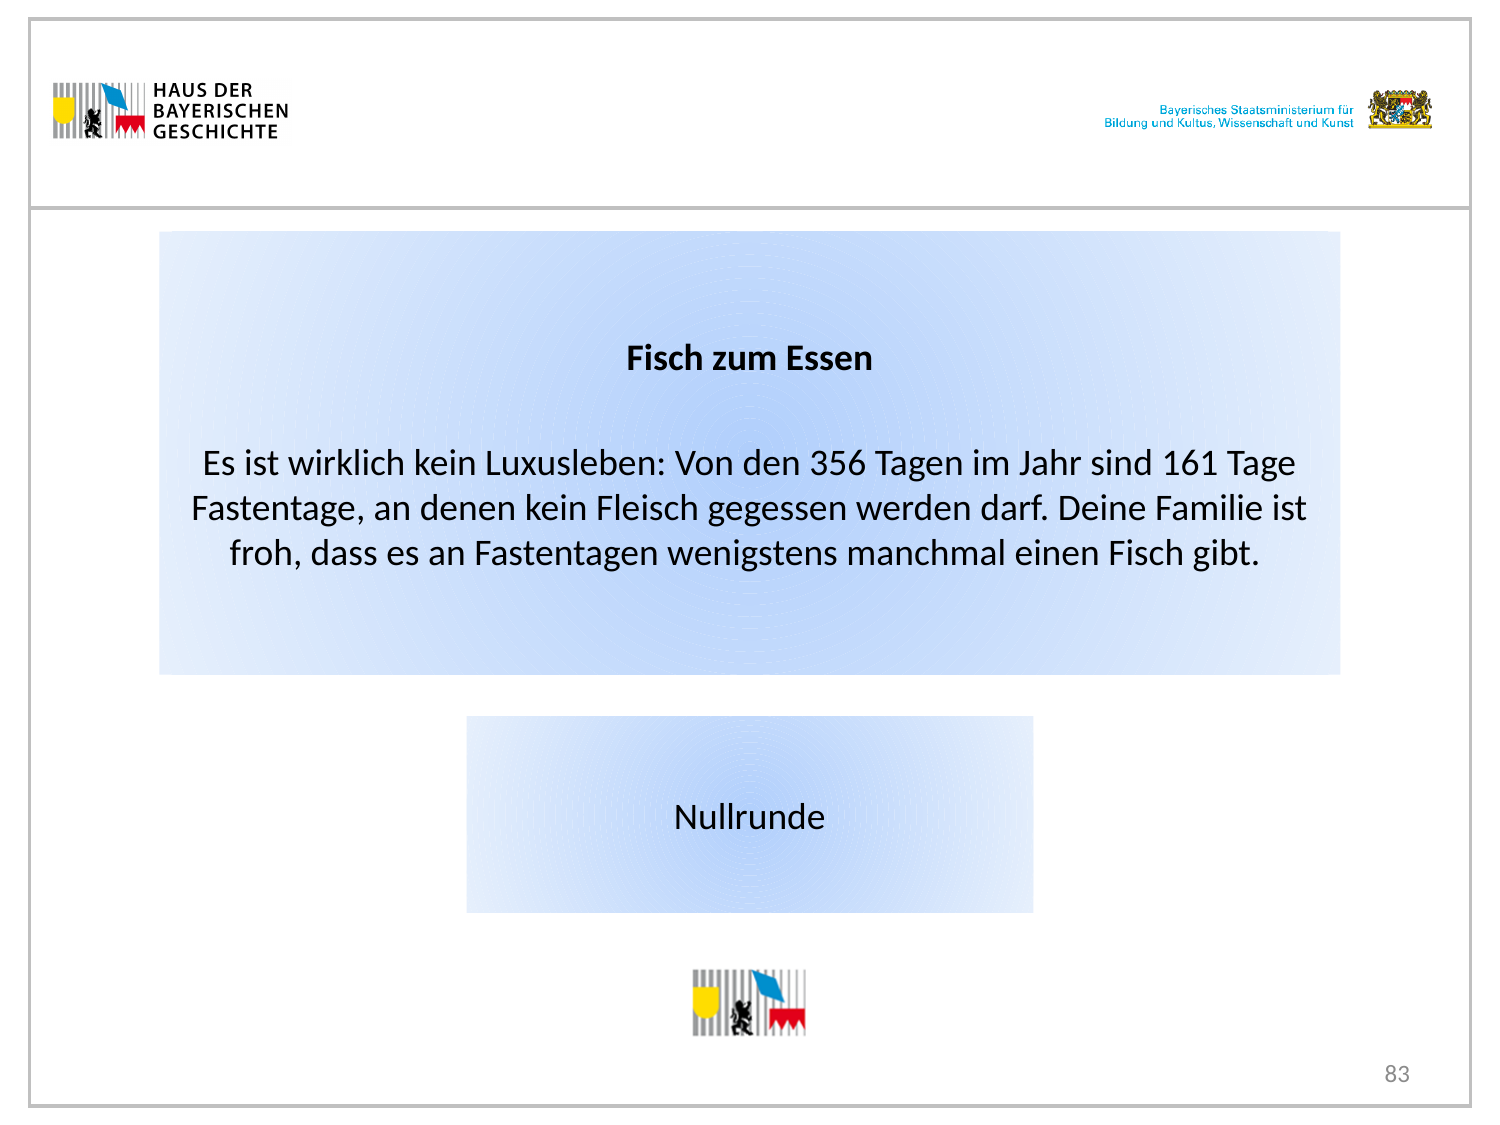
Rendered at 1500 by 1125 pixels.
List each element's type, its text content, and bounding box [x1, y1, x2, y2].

picture [688, 963, 812, 1045]
picture [49, 78, 292, 146]
list Nullrunde [466, 716, 1034, 913]
picture [1080, 78, 1440, 146]
list Fisch zum Essen Es ist wirklich kein Luxusleben: Von den 356 Tagen im Jahr sind 161 Tage Fastentage, an denen kein Fleisch gegessen werden darf. Deine Familie ist froh, dass es an Fastentagen wenigstens manchmal einen Fisch gibt. [159, 231, 1341, 675]
